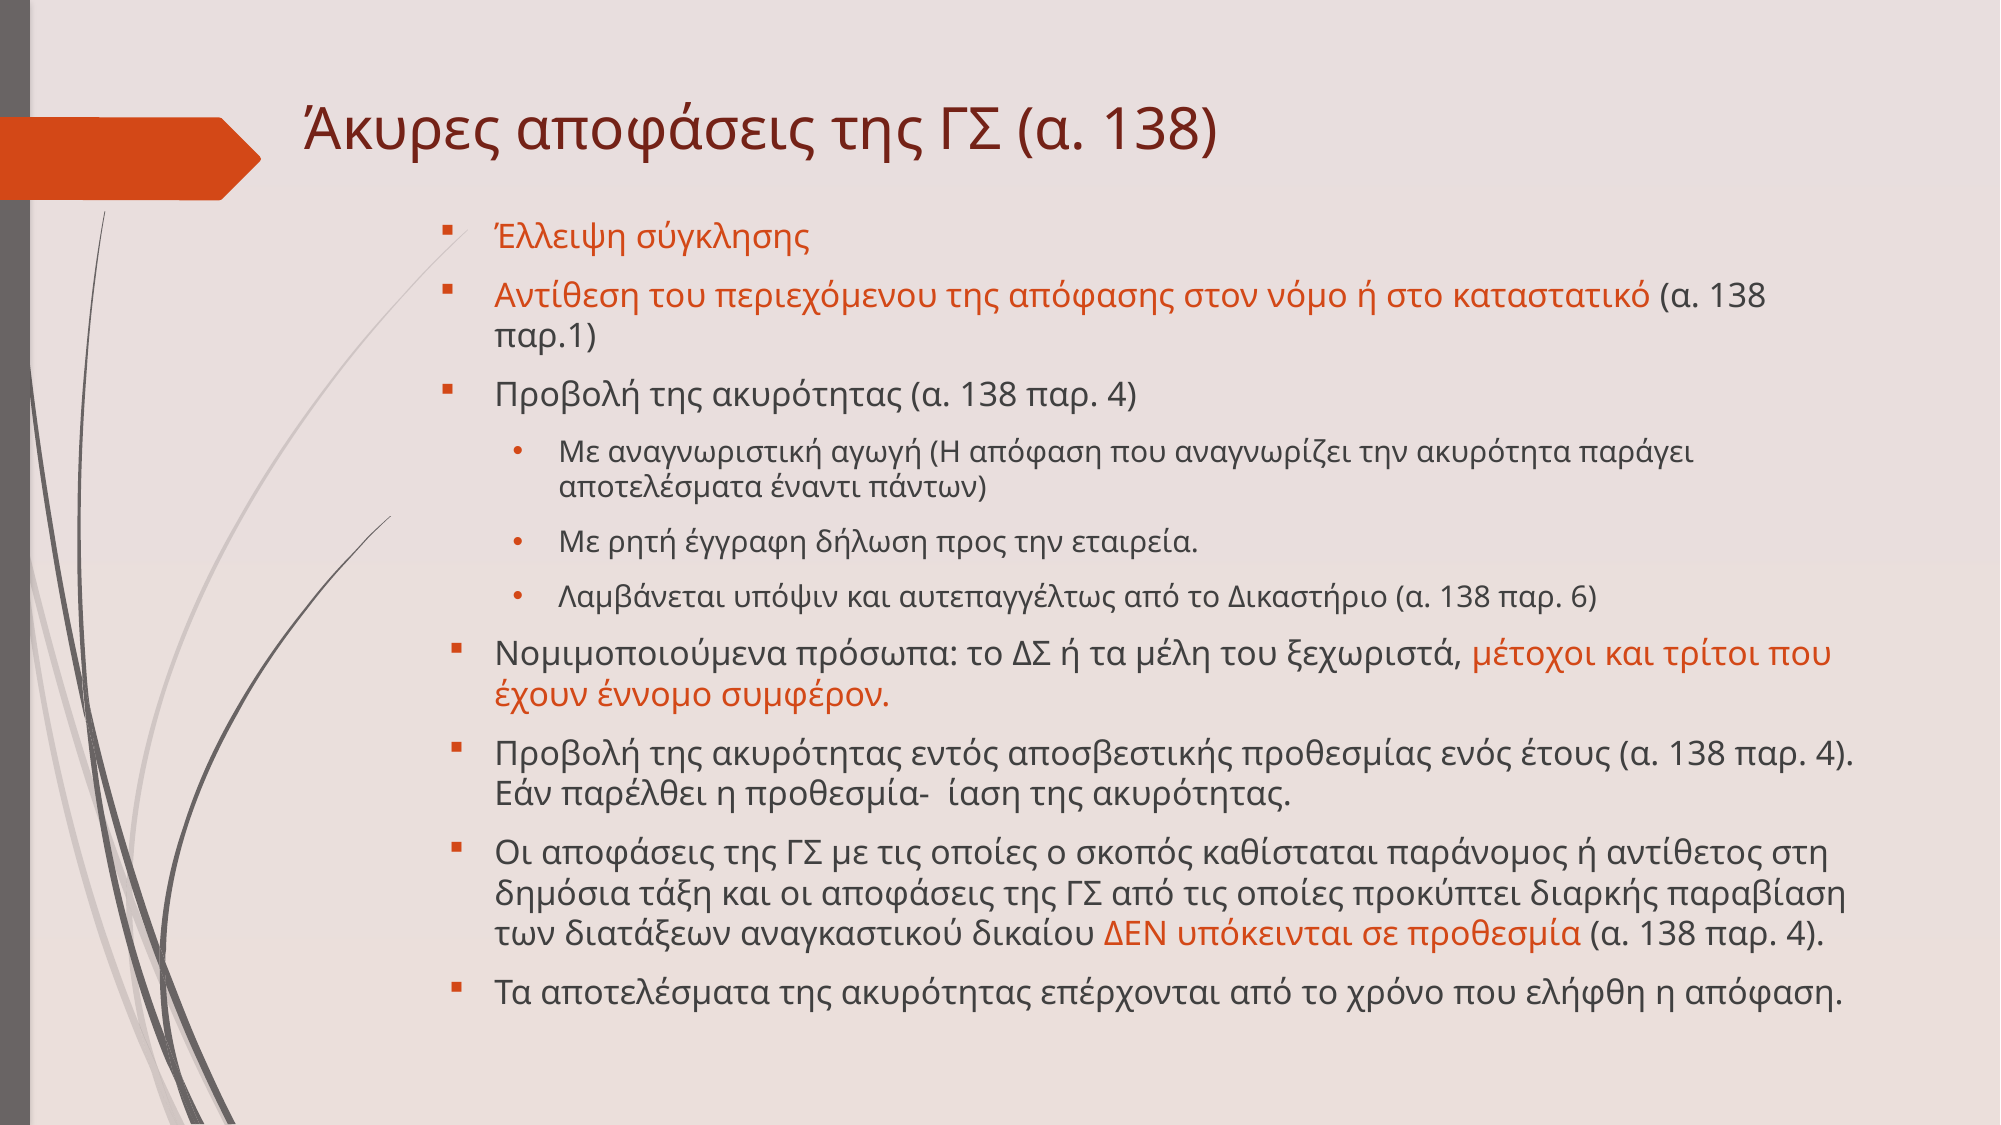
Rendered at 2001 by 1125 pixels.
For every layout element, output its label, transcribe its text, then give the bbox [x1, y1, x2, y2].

list Έλλειψη σύγκλησης Αντίθεση του περιεχόμενου της απόφασης στον νόμο ή στο καταστατικό (α. 138 παρ.1) Προβολή της ακυρότητας (α. 138 παρ. 4) Με αναγνωριστική αγωγή (Η απόφαση που αναγνωρίζει την ακυρότητα παράγει αποτελέσματα έναντι πάντων) Με ρητή έγγραφη δήλωση προς την εταιρεία. Λαμβάνεται υπόψιν και αυτεπαγγέλτως από το Δικαστήριο (α. 138 παρ. 6) Νομιμοποιούμενα πρόσωπα: το ΔΣ ή τα μέλη του ξεχωριστά, μέτοχοι και τρίτοι που έχουν έννομο συμφέρον. Προβολή της ακυρότητας εντός αποσβεστικής προθεσμίας ενός έτους (α. 138 παρ. 4). Εάν παρέλθει η προθεσμία- ίαση της ακυρότητας. Οι αποφάσεις της ΓΣ με τις οποίες ο σκοπός καθίσταται παράνομος ή αντίθετος στη δημόσια τάξη και οι αποφάσεις της ΓΣ από τις οποίες προκύπτει διαρκής παραβίαση των διατάξεων αναγκαστικού δικαίου ΔΕΝ υπόκεινται σε προθεσμία (α. 138 παρ. 4). Τα αποτελέσματα της ακυρότητας επέρχονται από το χρόνο που ελήφθη η απόφαση. [424, 206, 1888, 1065]
title Άκυρες αποφάσεις της ΓΣ (α. 138) [289, 84, 1856, 197]
